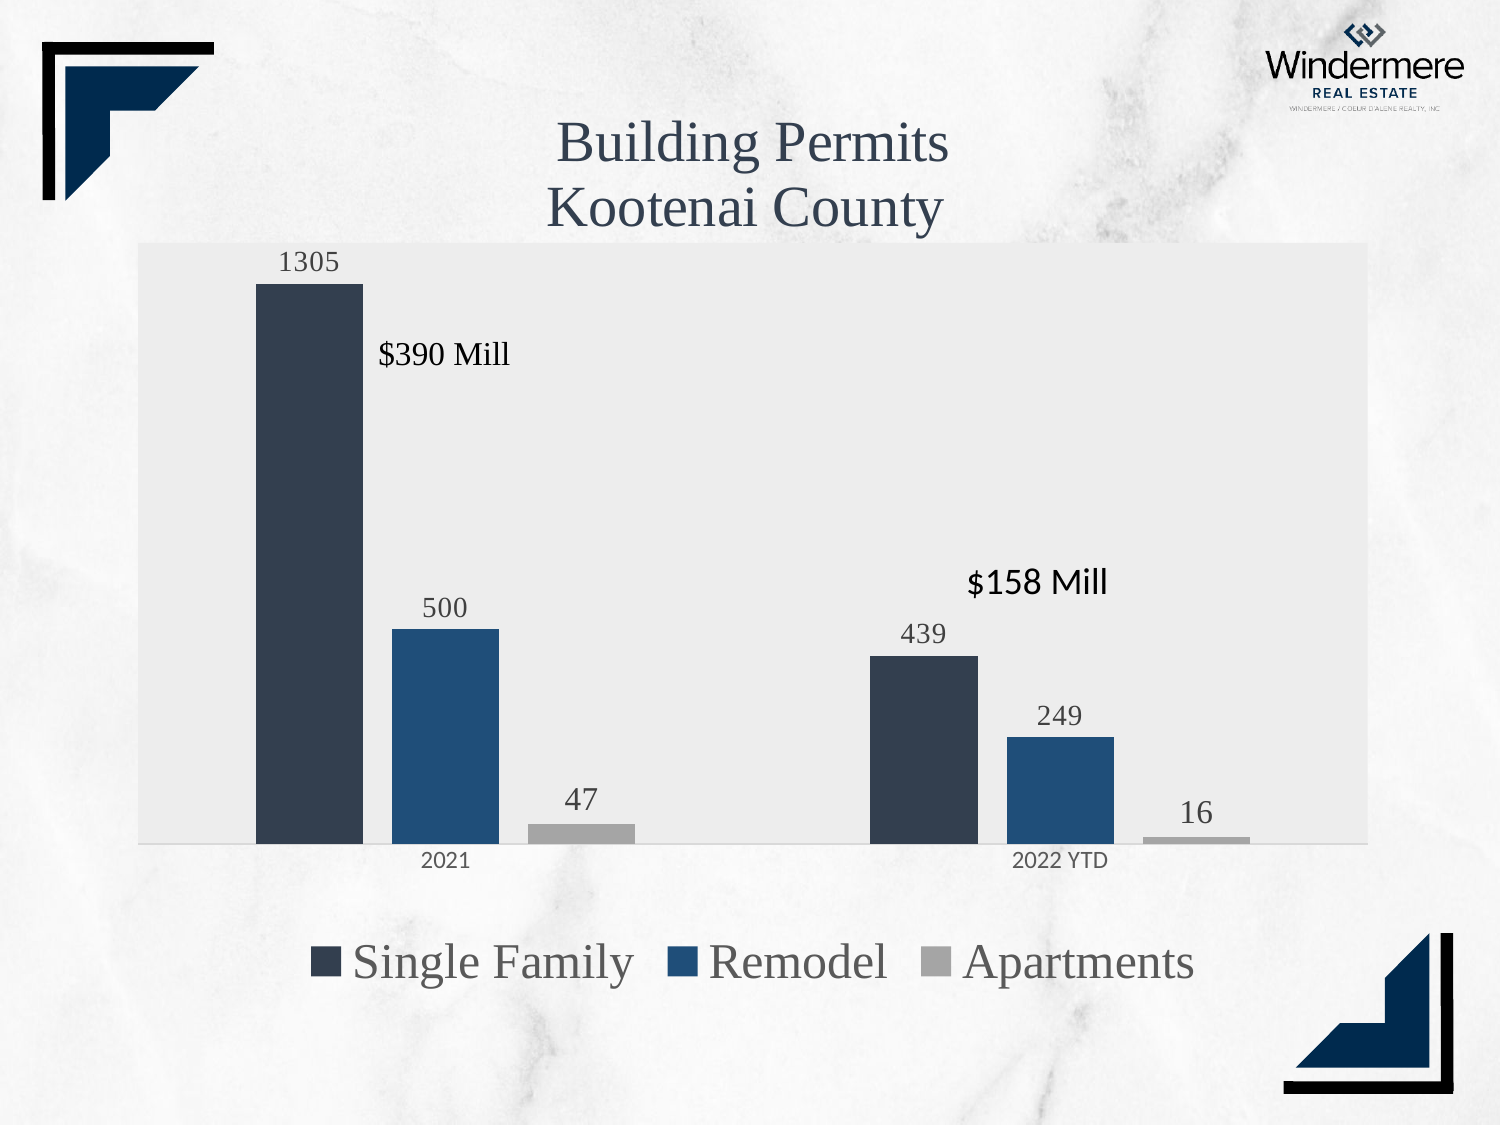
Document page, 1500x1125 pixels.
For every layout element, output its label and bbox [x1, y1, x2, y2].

text_box [64, 65, 202, 204]
text_box [1293, 930, 1431, 1069]
chart [137, 66, 1369, 1000]
picture [0, 0, 1500, 1125]
